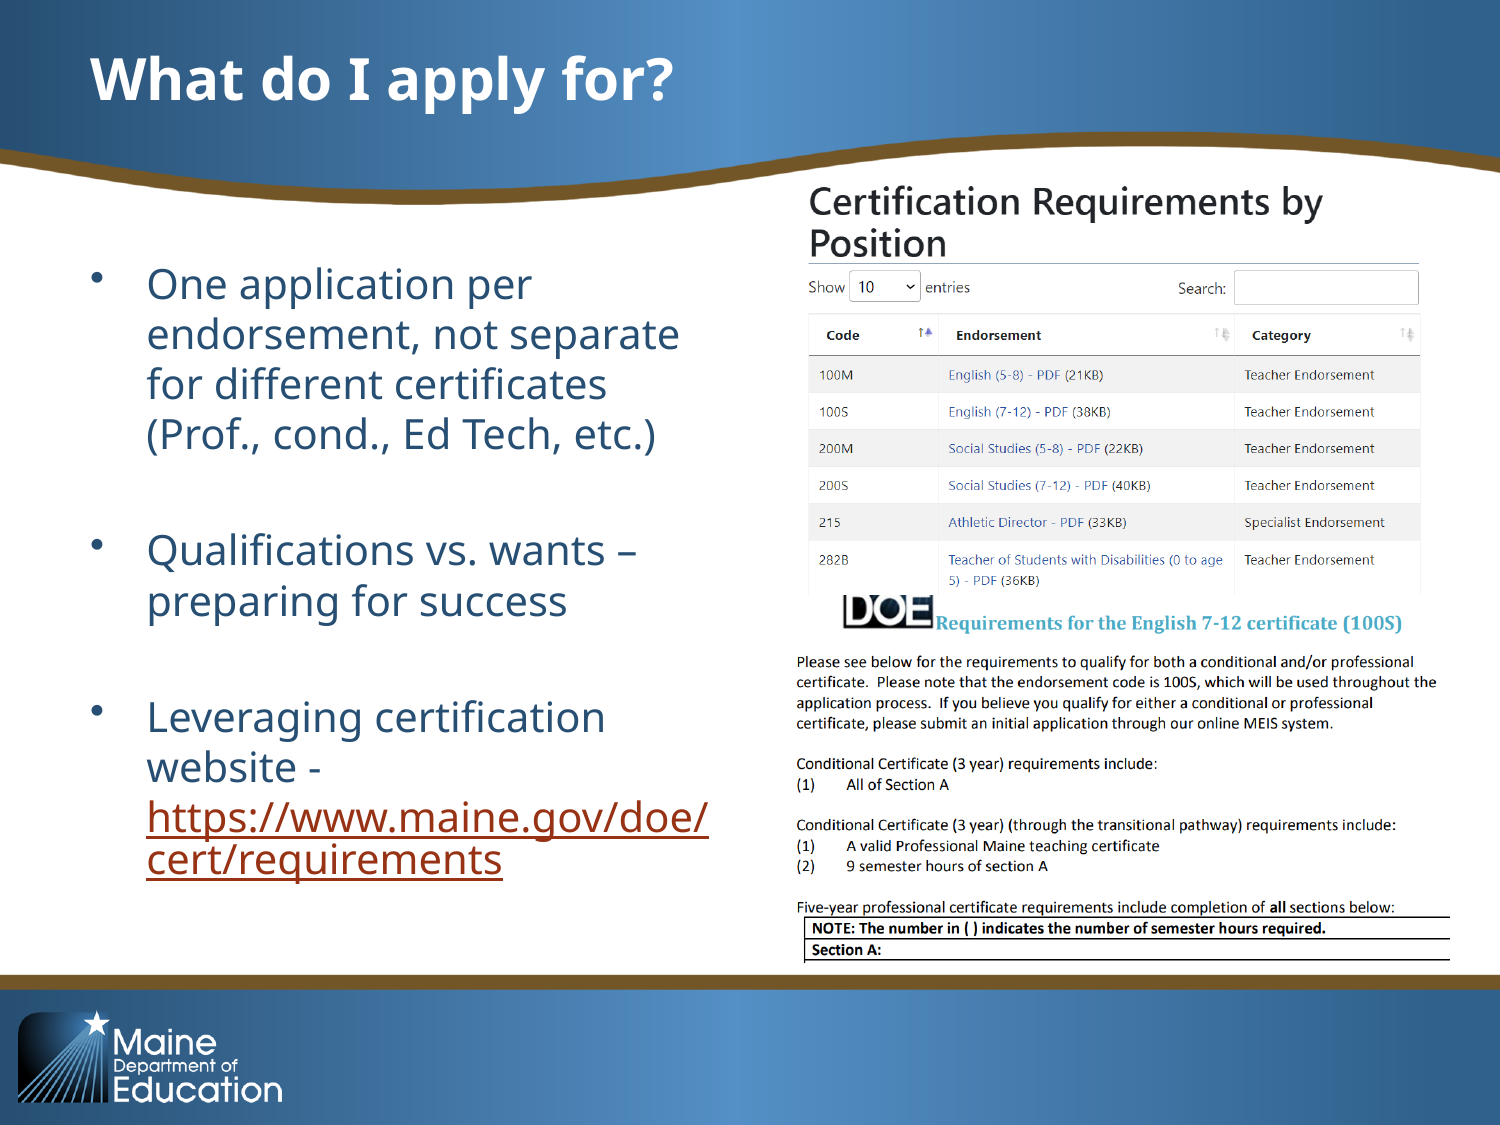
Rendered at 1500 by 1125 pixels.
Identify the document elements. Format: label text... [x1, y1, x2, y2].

picture [0, 0, 1500, 1125]
list One application per endorsement, not separate for different certificates (Prof., cond., Ed Tech, etc.) Qualifications vs. wants – preparing for success Leveraging certification website - https://www.maine.gov/doe/cert/requirements [75, 249, 738, 963]
title What do I apply for? [75, 24, 1425, 121]
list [787, 176, 1425, 595]
